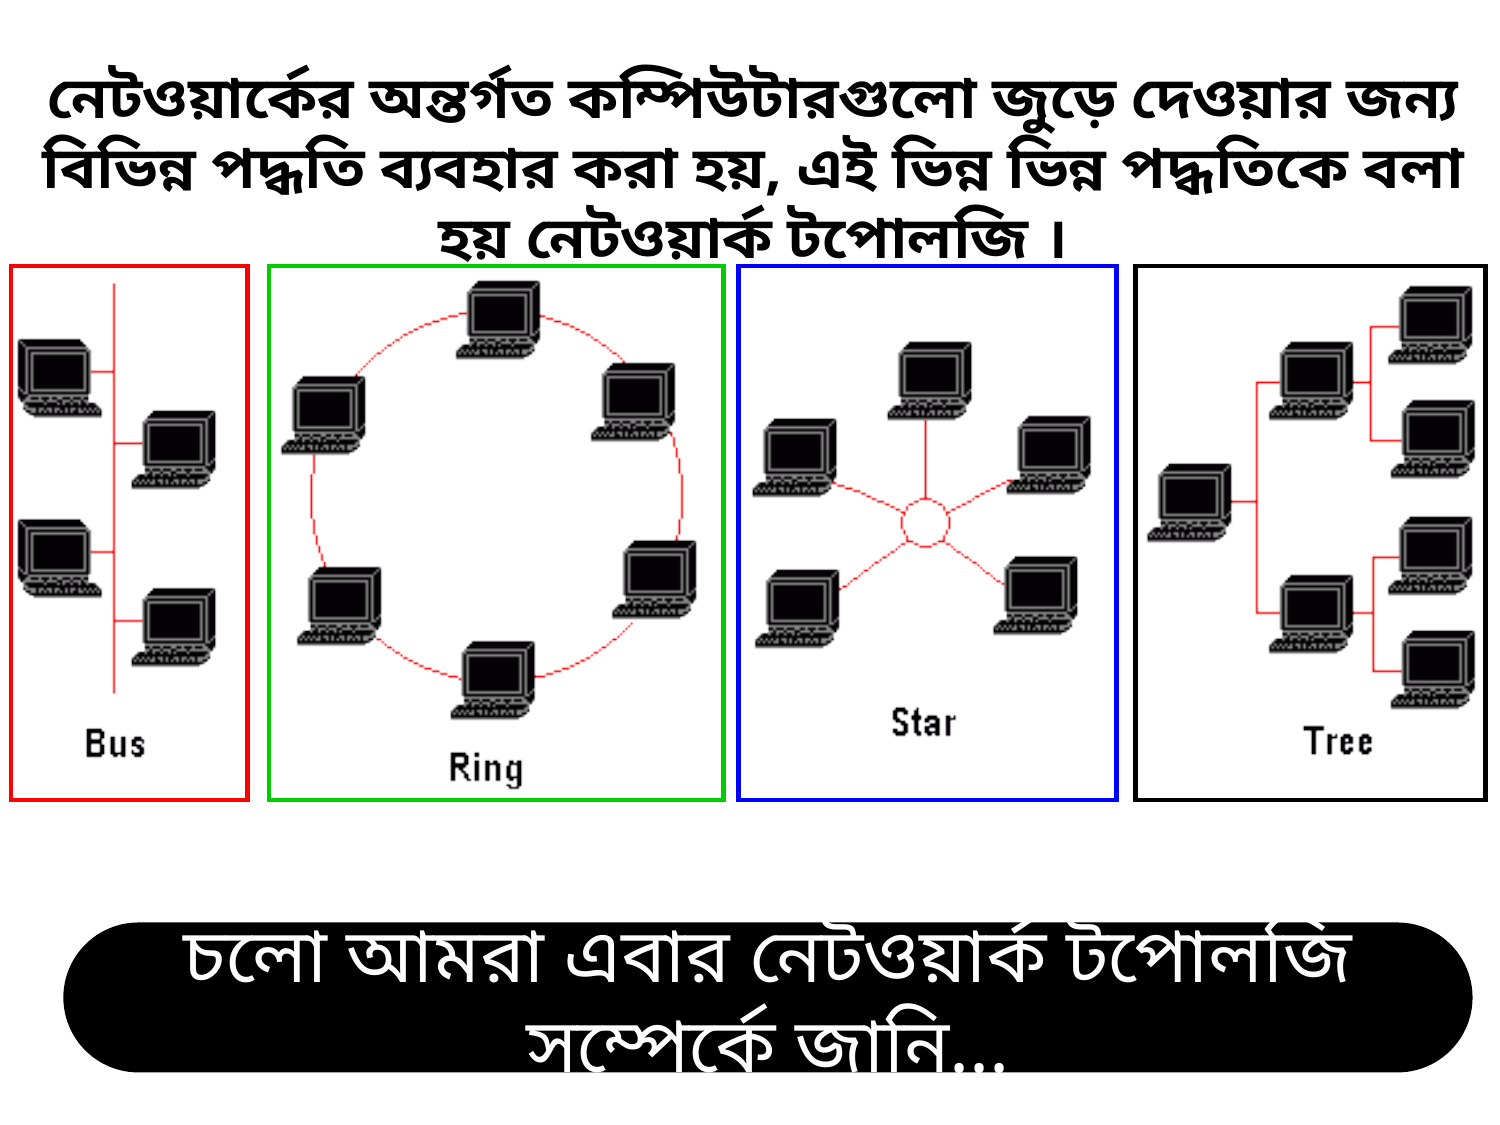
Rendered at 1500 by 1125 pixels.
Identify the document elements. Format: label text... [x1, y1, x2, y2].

picture [271, 268, 722, 798]
picture [740, 268, 1115, 798]
text_box নেটওয়ার্কের অন্তর্গত কম্পিউটারগুলো জুড়ে দেওয়ার জন্য বিভিন্ন পদ্ধতি ব্যবহার করা হয়, এই ভিন্ন ভিন্ন পদ্ধতিকে বলা হয় নেটওয়ার্ক টপোলজি । [12, 52, 1494, 278]
picture [13, 268, 246, 798]
text_box চলো আমরা এবার নেটওয়ার্ক টপোলজি সম্পের্কে জানি... [63, 922, 1473, 1073]
picture [1138, 268, 1484, 798]
